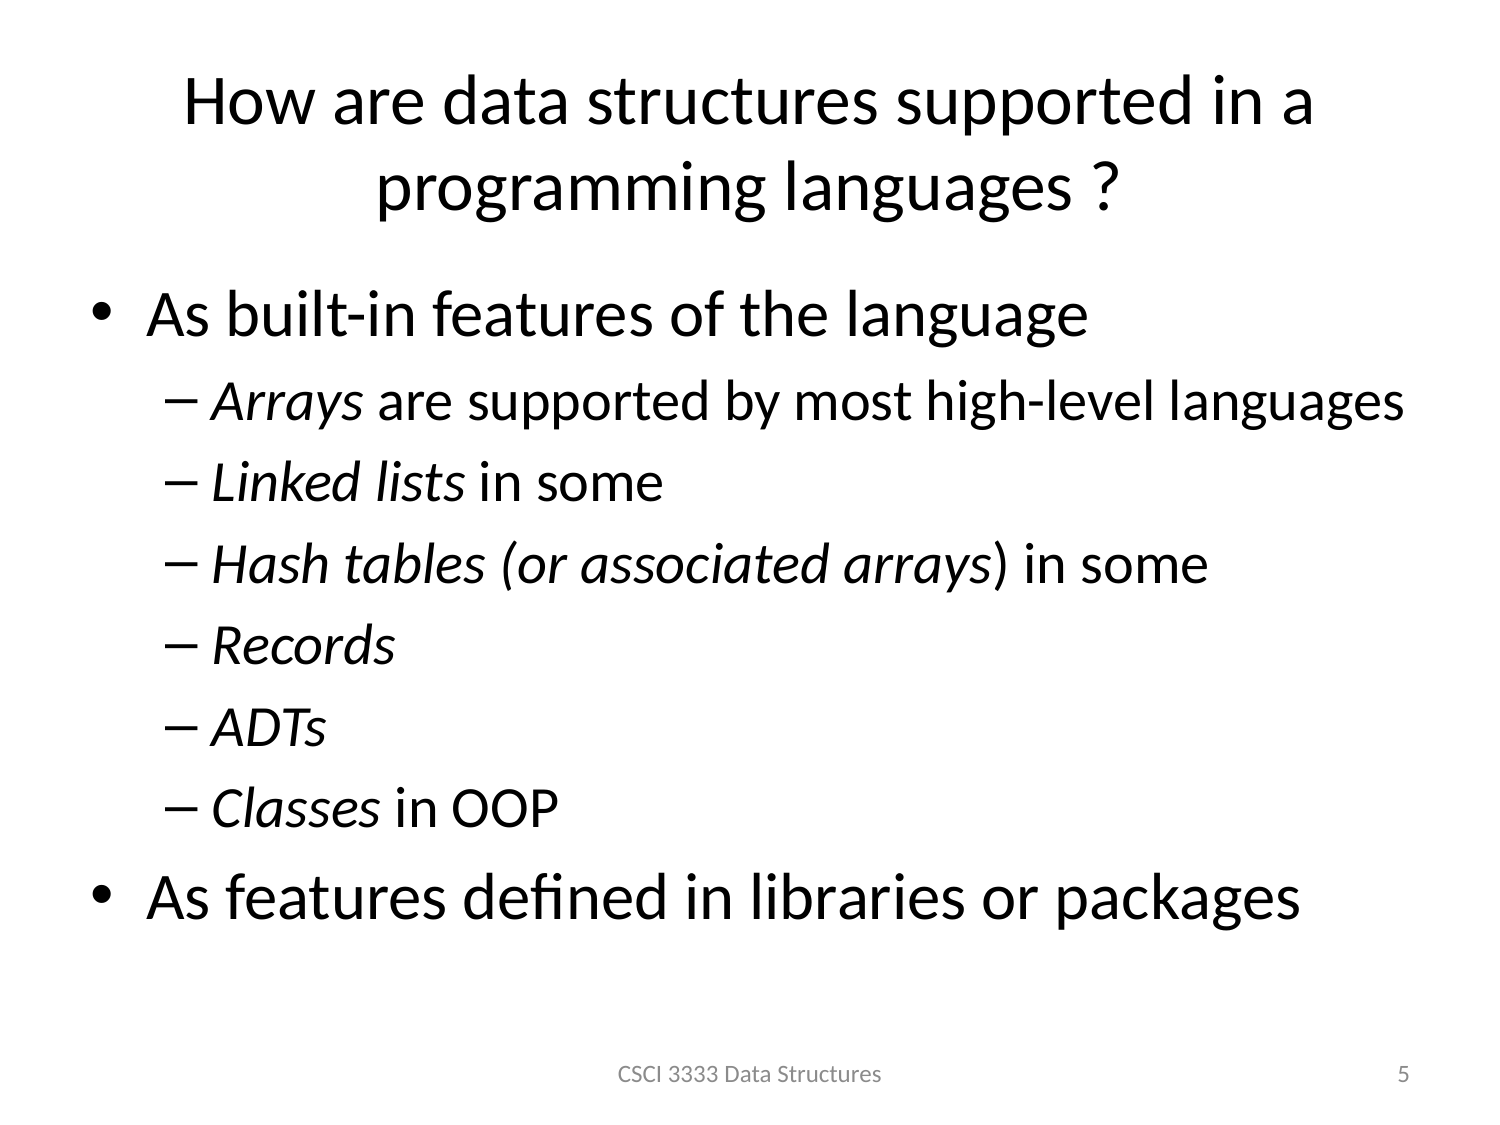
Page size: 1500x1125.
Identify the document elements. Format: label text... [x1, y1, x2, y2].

list As built-in features of the language Arrays are supported by most high-level languages Linked lists in some Hash tables (or associated arrays) in some Records ADTs Classes in OOP As features defined in libraries or packages [75, 262, 1425, 1005]
footer CSCI 3333 Data Structures [512, 1042, 988, 1103]
title How are data structures supported in a programming languages ? [75, 45, 1425, 233]
slide_number 5 [1074, 1042, 1425, 1103]
